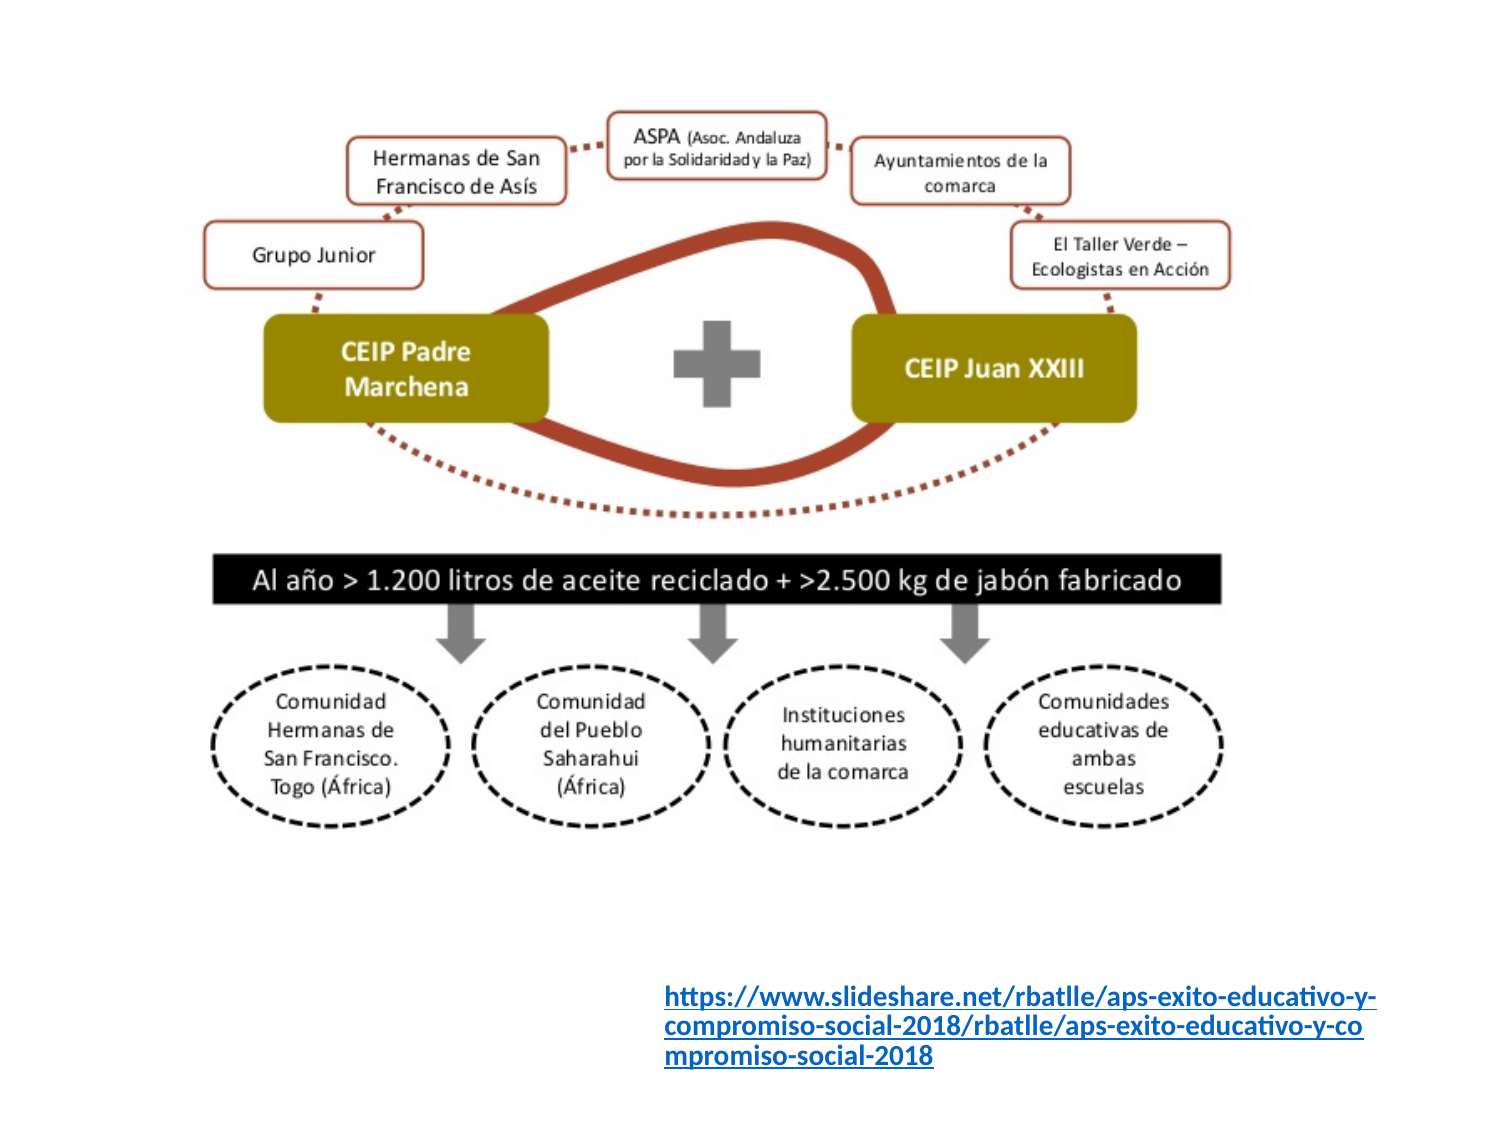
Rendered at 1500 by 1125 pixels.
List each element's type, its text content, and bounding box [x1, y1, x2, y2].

picture [184, 81, 1251, 883]
text_box https://www.slideshare.net/rbatlle/aps-exito-educativo-y-compromiso-social-2018/rbatlle/aps-exito-educativo-y-compromiso-social-2018 [649, 970, 1400, 1020]
